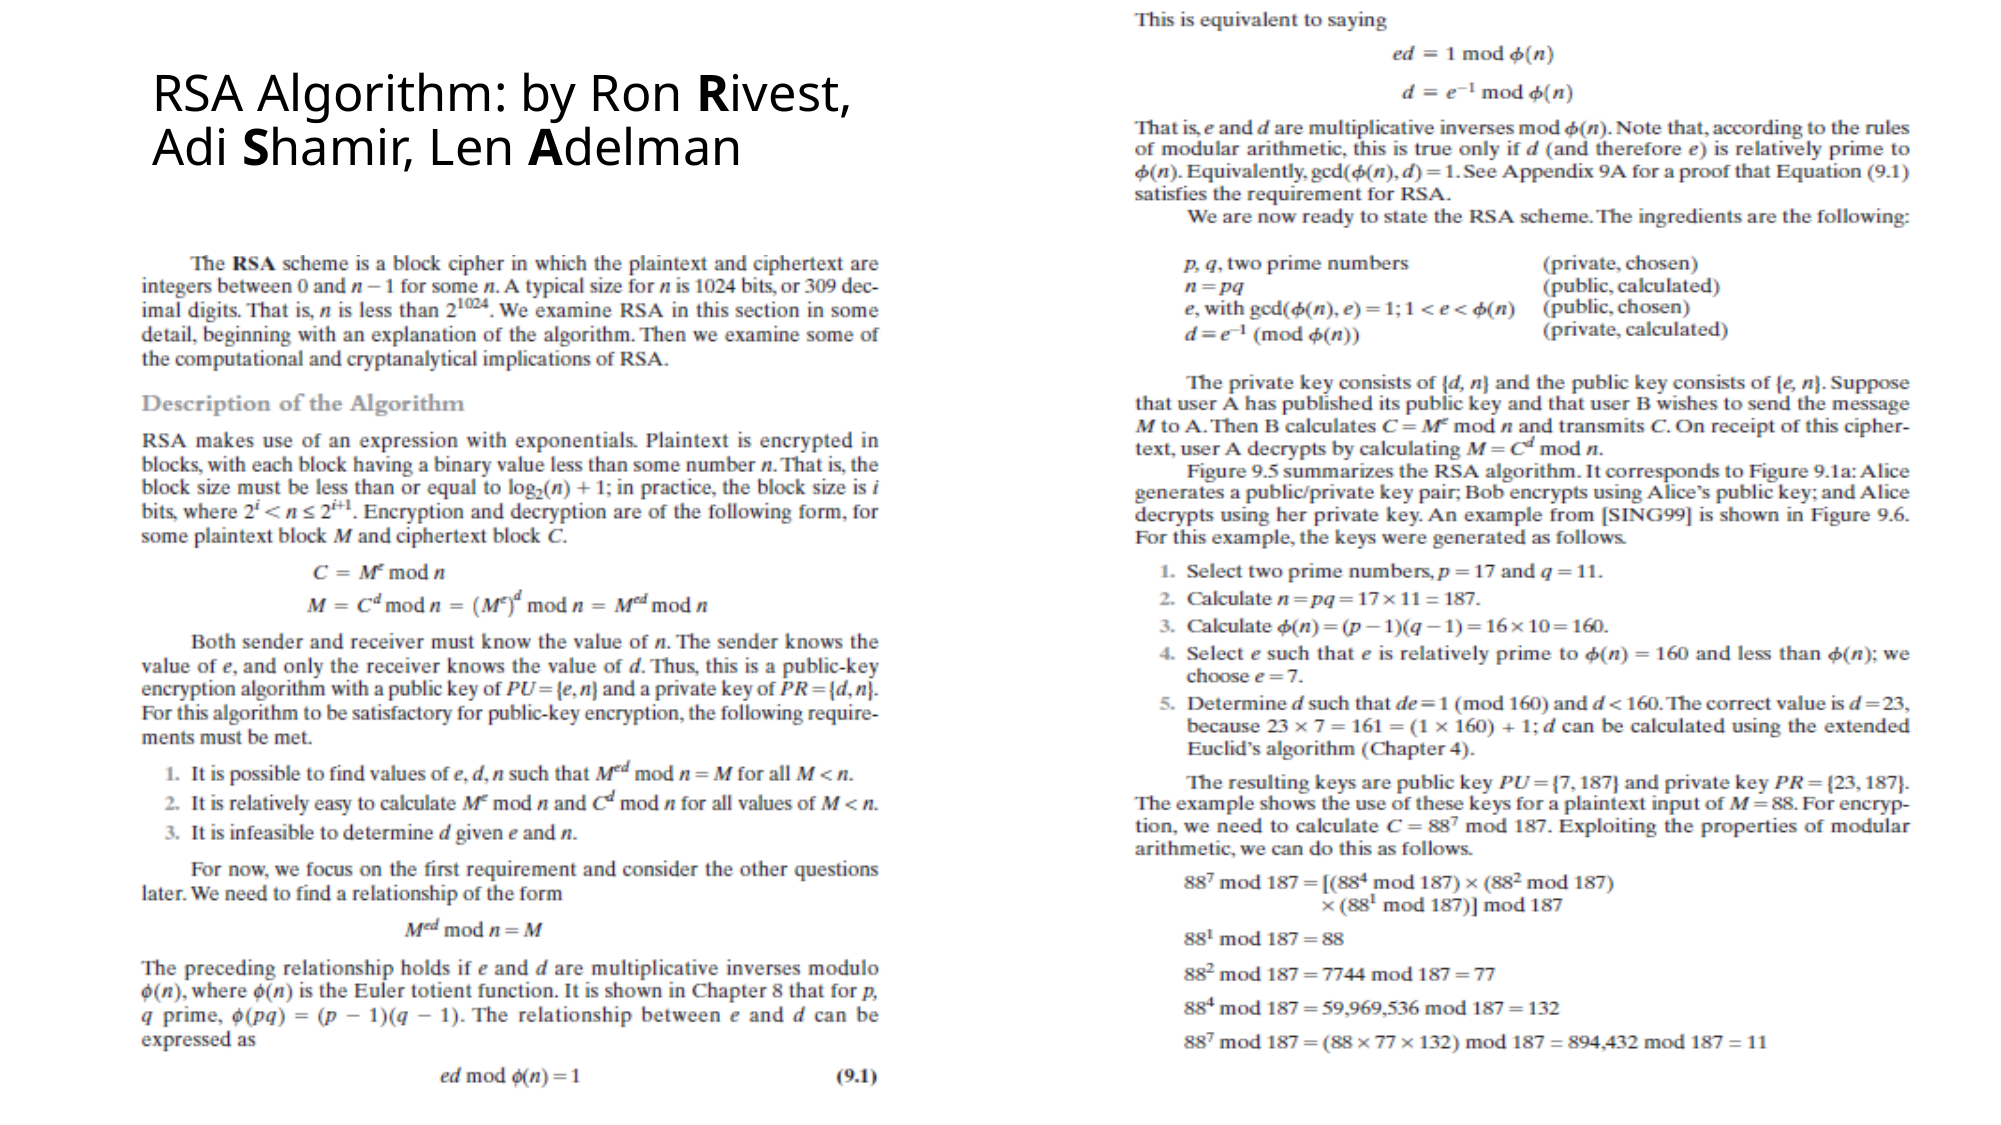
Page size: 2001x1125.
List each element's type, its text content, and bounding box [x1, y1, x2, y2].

title RSA Algorithm: by Ron Rivest, Adi Shamir, Len Adelman [137, 59, 1106, 185]
picture [1106, 0, 1963, 1100]
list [130, 255, 930, 1100]
